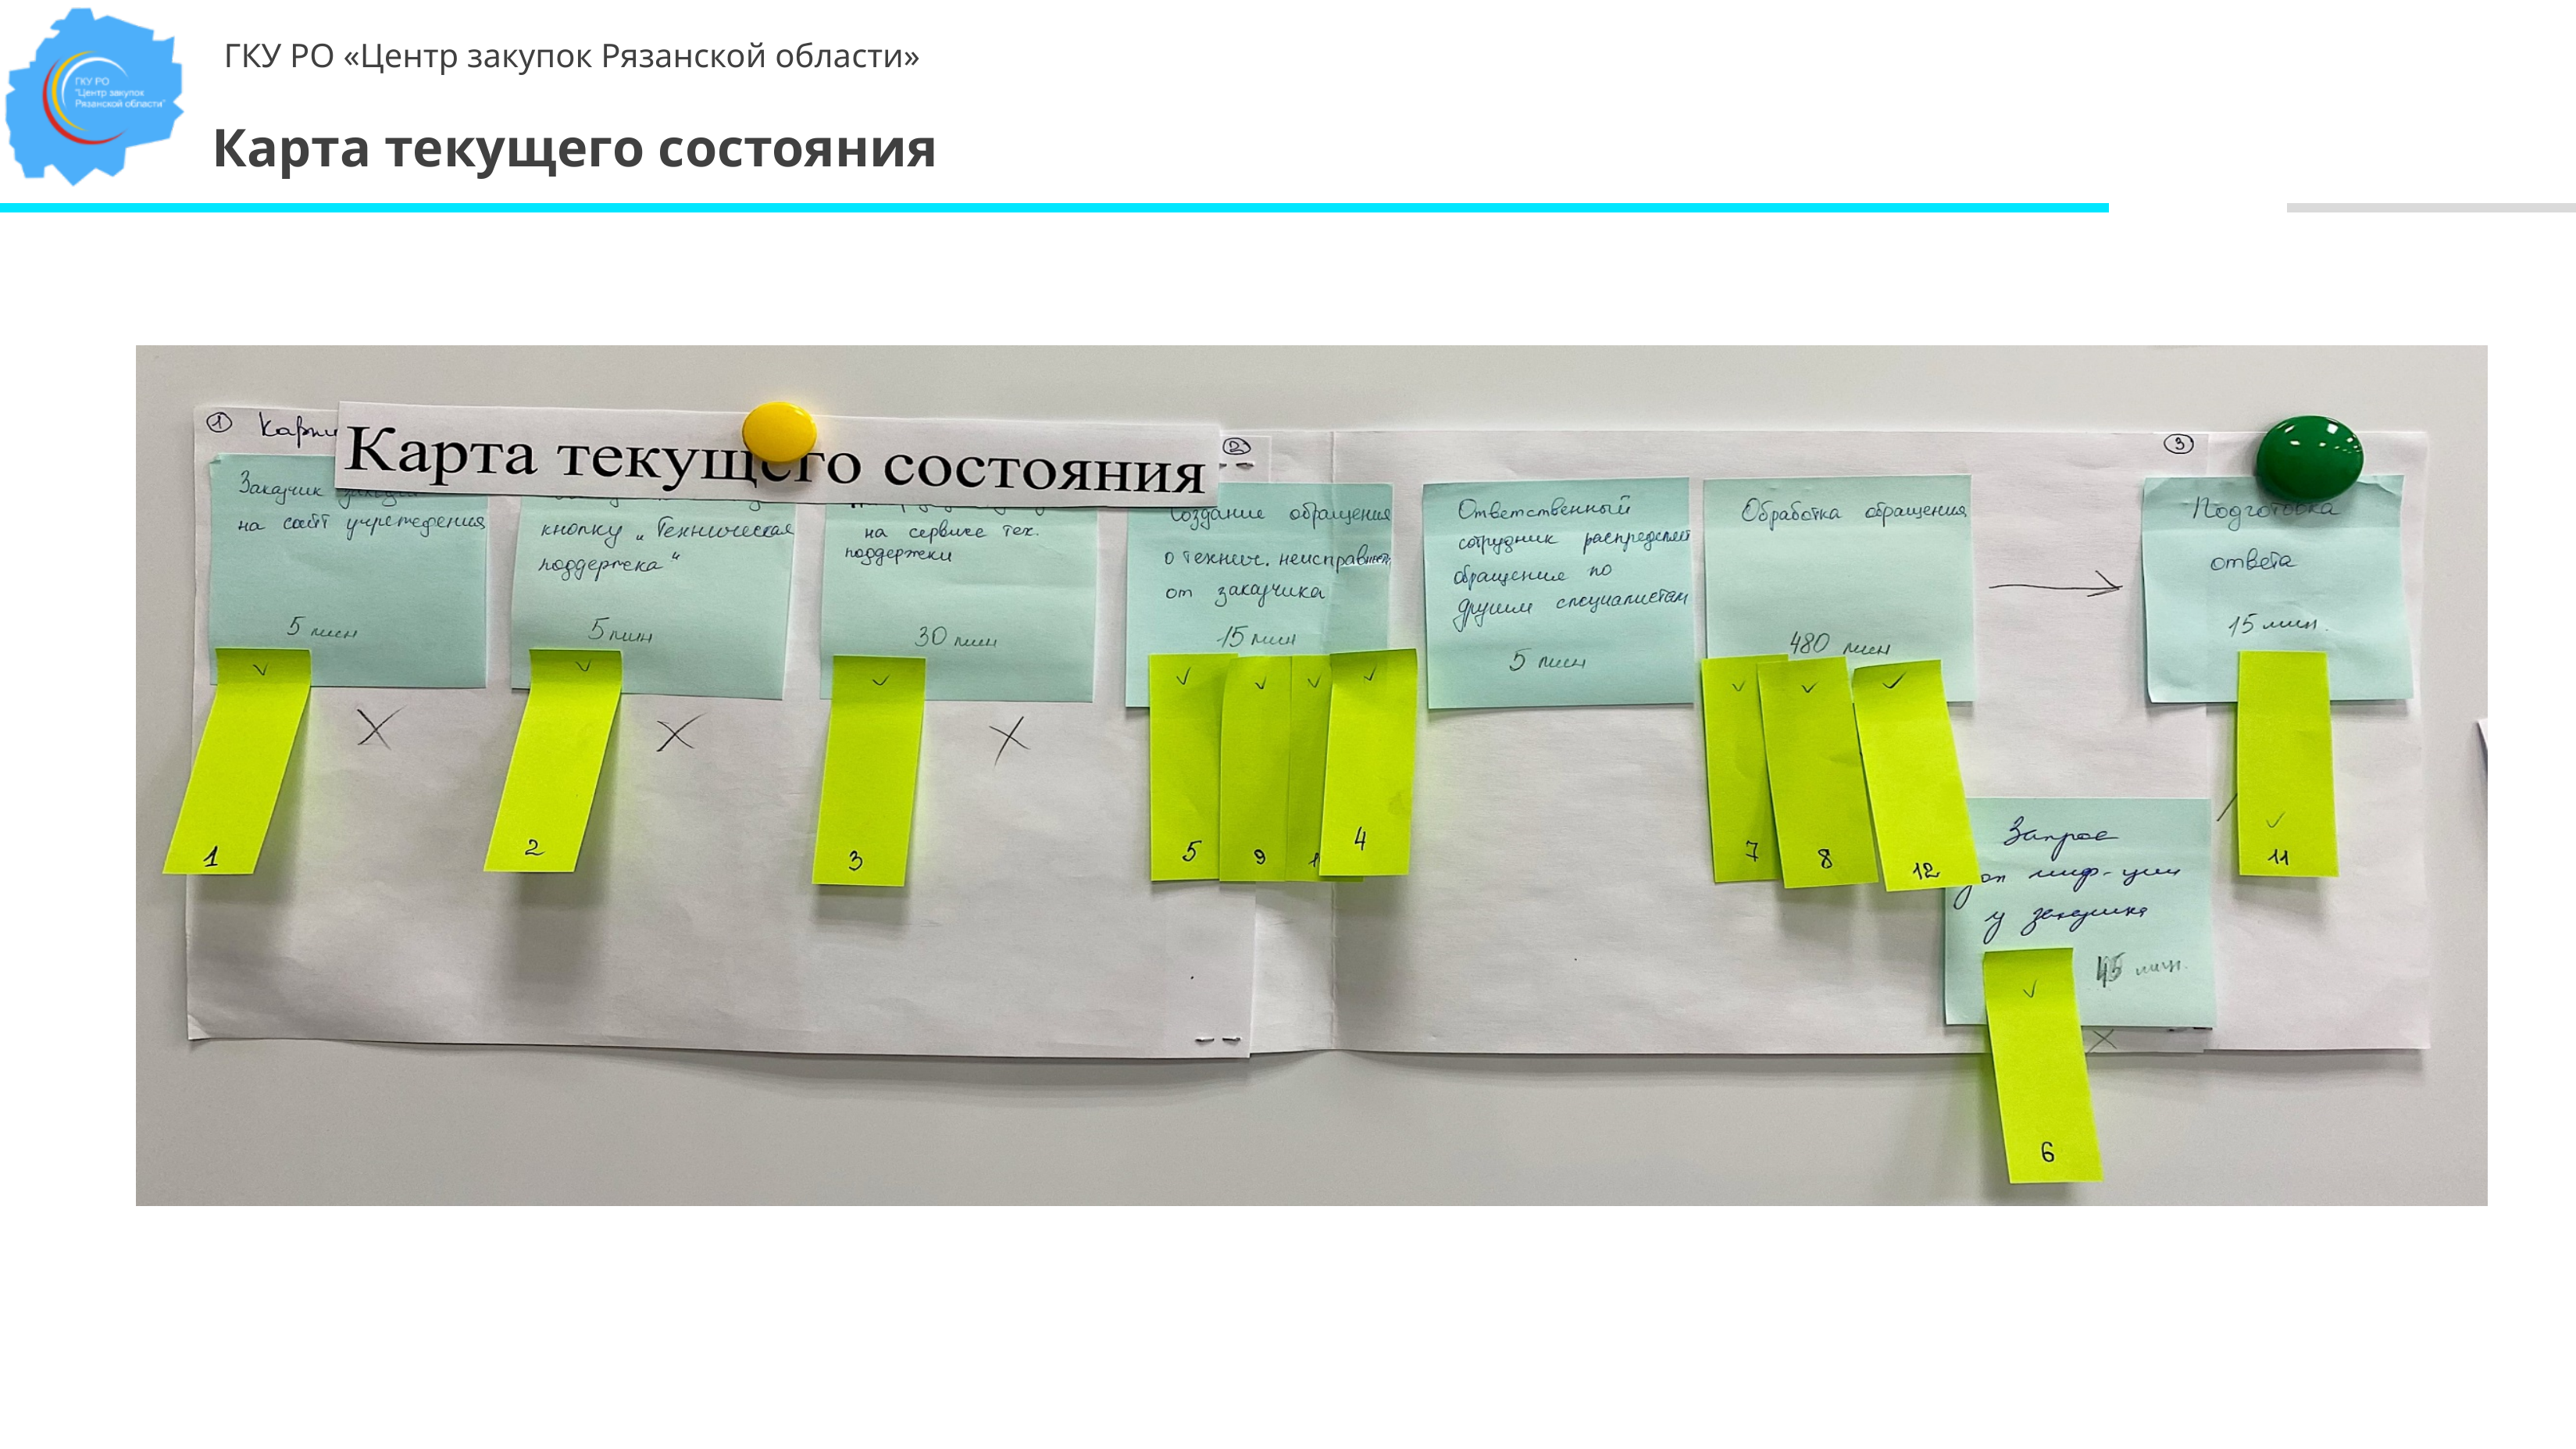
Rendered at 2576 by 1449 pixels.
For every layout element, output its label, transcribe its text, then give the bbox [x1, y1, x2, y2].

text_box Карта текущего состояния [216, 115, 2556, 178]
picture [0, 0, 213, 216]
text_box ГКУ РО «Центр закупок Рязанской области» [216, 29, 972, 80]
picture [136, 345, 2488, 1206]
